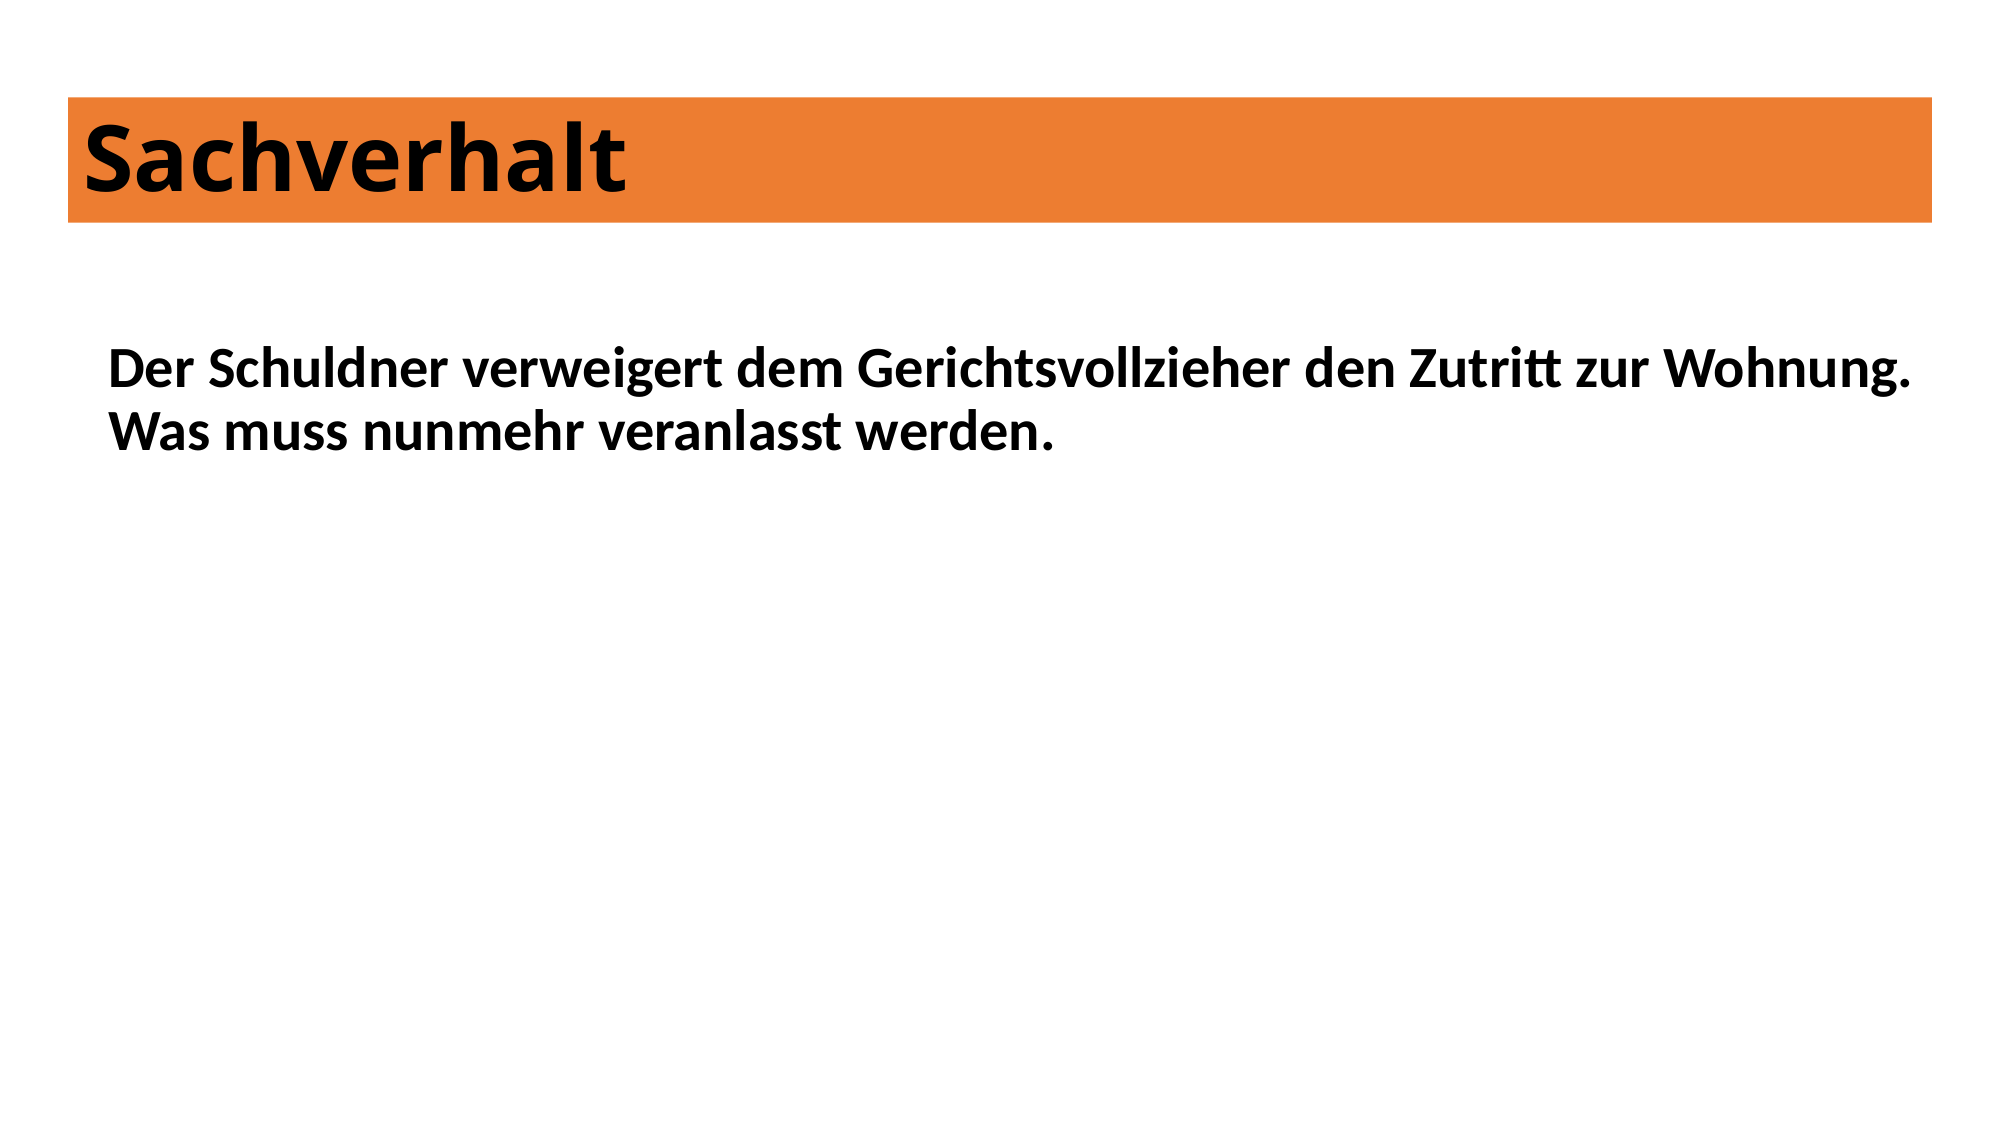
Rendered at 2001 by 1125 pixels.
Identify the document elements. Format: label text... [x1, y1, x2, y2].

list Der Schuldner verweigert dem Gerichtsvollzieher den Zutritt zur Wohnung. Was muss nunmehr veranlasst werden. [68, 252, 1932, 1000]
title Sachverhalt [68, 97, 1932, 223]
